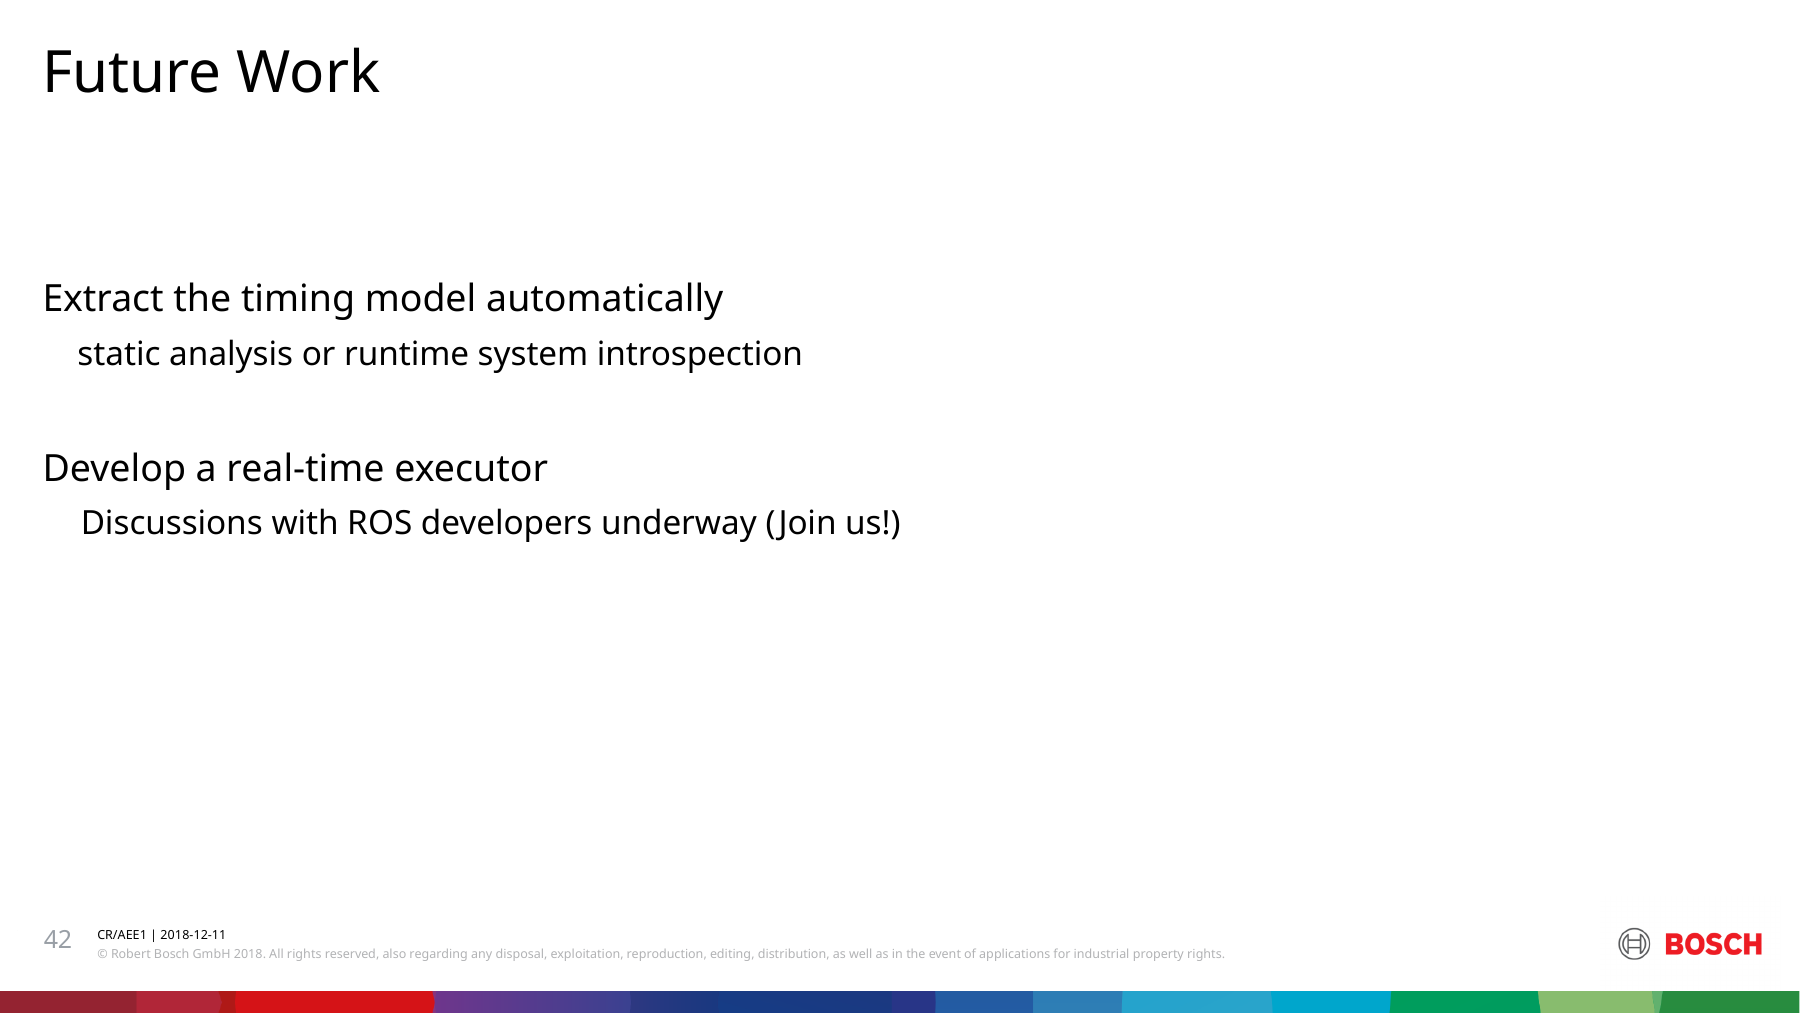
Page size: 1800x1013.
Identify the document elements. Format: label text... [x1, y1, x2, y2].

list Extract the timing model automatically static analysis or runtime system introspection Develop a real-time executor Discussions with ROS developers underway (Join us!) [42, 212, 1757, 897]
picture [1390, 896, 1800, 1013]
slide_number 42 [43, 923, 92, 991]
picture [0, 905, 1272, 1013]
list Future Work [42, 42, 1757, 107]
